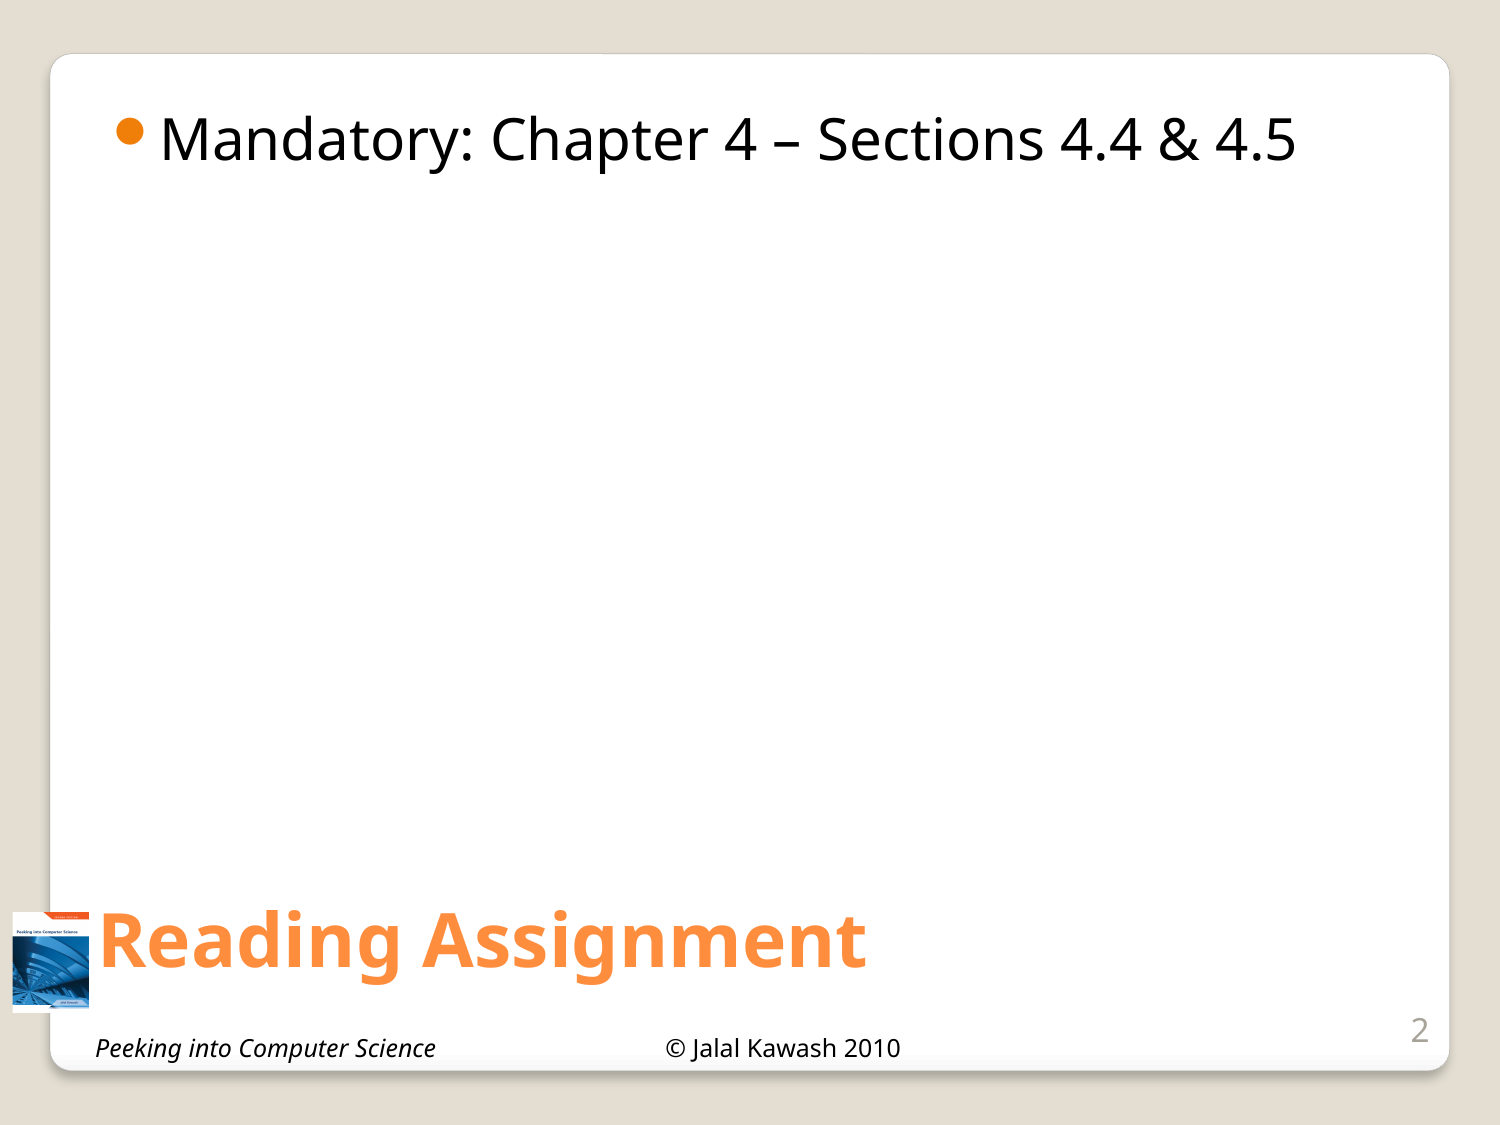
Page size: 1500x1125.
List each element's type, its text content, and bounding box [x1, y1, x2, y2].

title Reading Assignment [82, 817, 1425, 991]
list Mandatory: Chapter 4 – Sections 4.4 & 4.5 [82, 86, 1426, 775]
picture [12, 912, 89, 1013]
slide_number 2 [1369, 1002, 1445, 1063]
